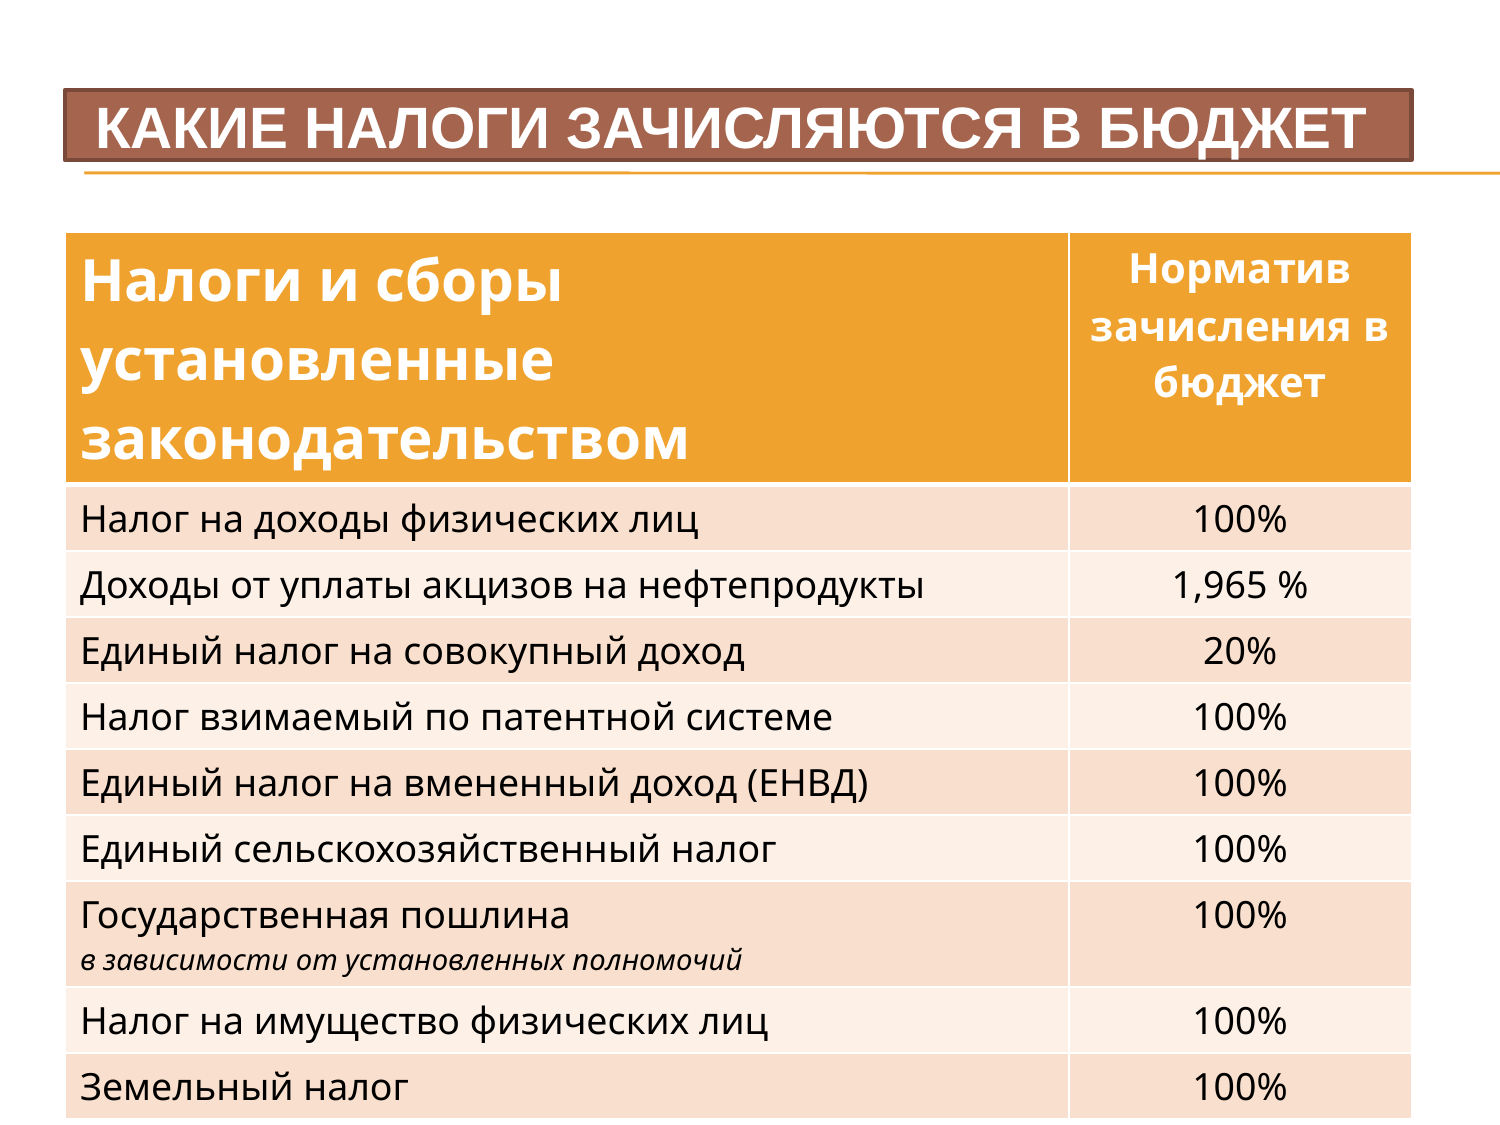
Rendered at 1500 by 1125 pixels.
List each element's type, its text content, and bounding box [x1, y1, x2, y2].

table_cell 100% [1070, 684, 1411, 748]
table_cell Единый налог на вмененный доход (ЕНВД) [66, 750, 1068, 814]
table_cell Налог на имущество физических лиц [66, 988, 1068, 1052]
table_cell Доходы от уплаты акцизов на нефтепродукты [66, 552, 1068, 616]
table_cell 100% [1070, 1054, 1411, 1118]
table_cell 100% [1070, 882, 1411, 986]
table_cell 100% [1070, 487, 1411, 550]
table_header Налоги и сборы установленные законодательством [66, 233, 1068, 482]
table_cell 100% [1070, 988, 1411, 1052]
table_header Норматив зачисления в бюджет [1070, 233, 1411, 482]
table_cell Налог на доходы физических лиц [66, 487, 1068, 550]
table_cell 100% [1070, 816, 1411, 880]
table_cell Государственная пошлина в зависимости от установленных полномочий [66, 882, 1068, 986]
table_cell Налог взимаемый по патентной системе [66, 684, 1068, 748]
table_cell 20% [1070, 618, 1411, 682]
table_cell Земельный налог [66, 1054, 1068, 1118]
table_cell 1,965 % [1070, 552, 1411, 616]
table_cell Единый сельскохозяйственный налог [66, 816, 1068, 880]
table_cell Единый налог на совокупный доход [66, 618, 1068, 682]
text_box КАКИЕ НАЛОГИ ЗАЧИСЛЯЮТСЯ В БЮДЖЕТ [63, 88, 1414, 162]
table_cell 100% [1070, 750, 1411, 814]
